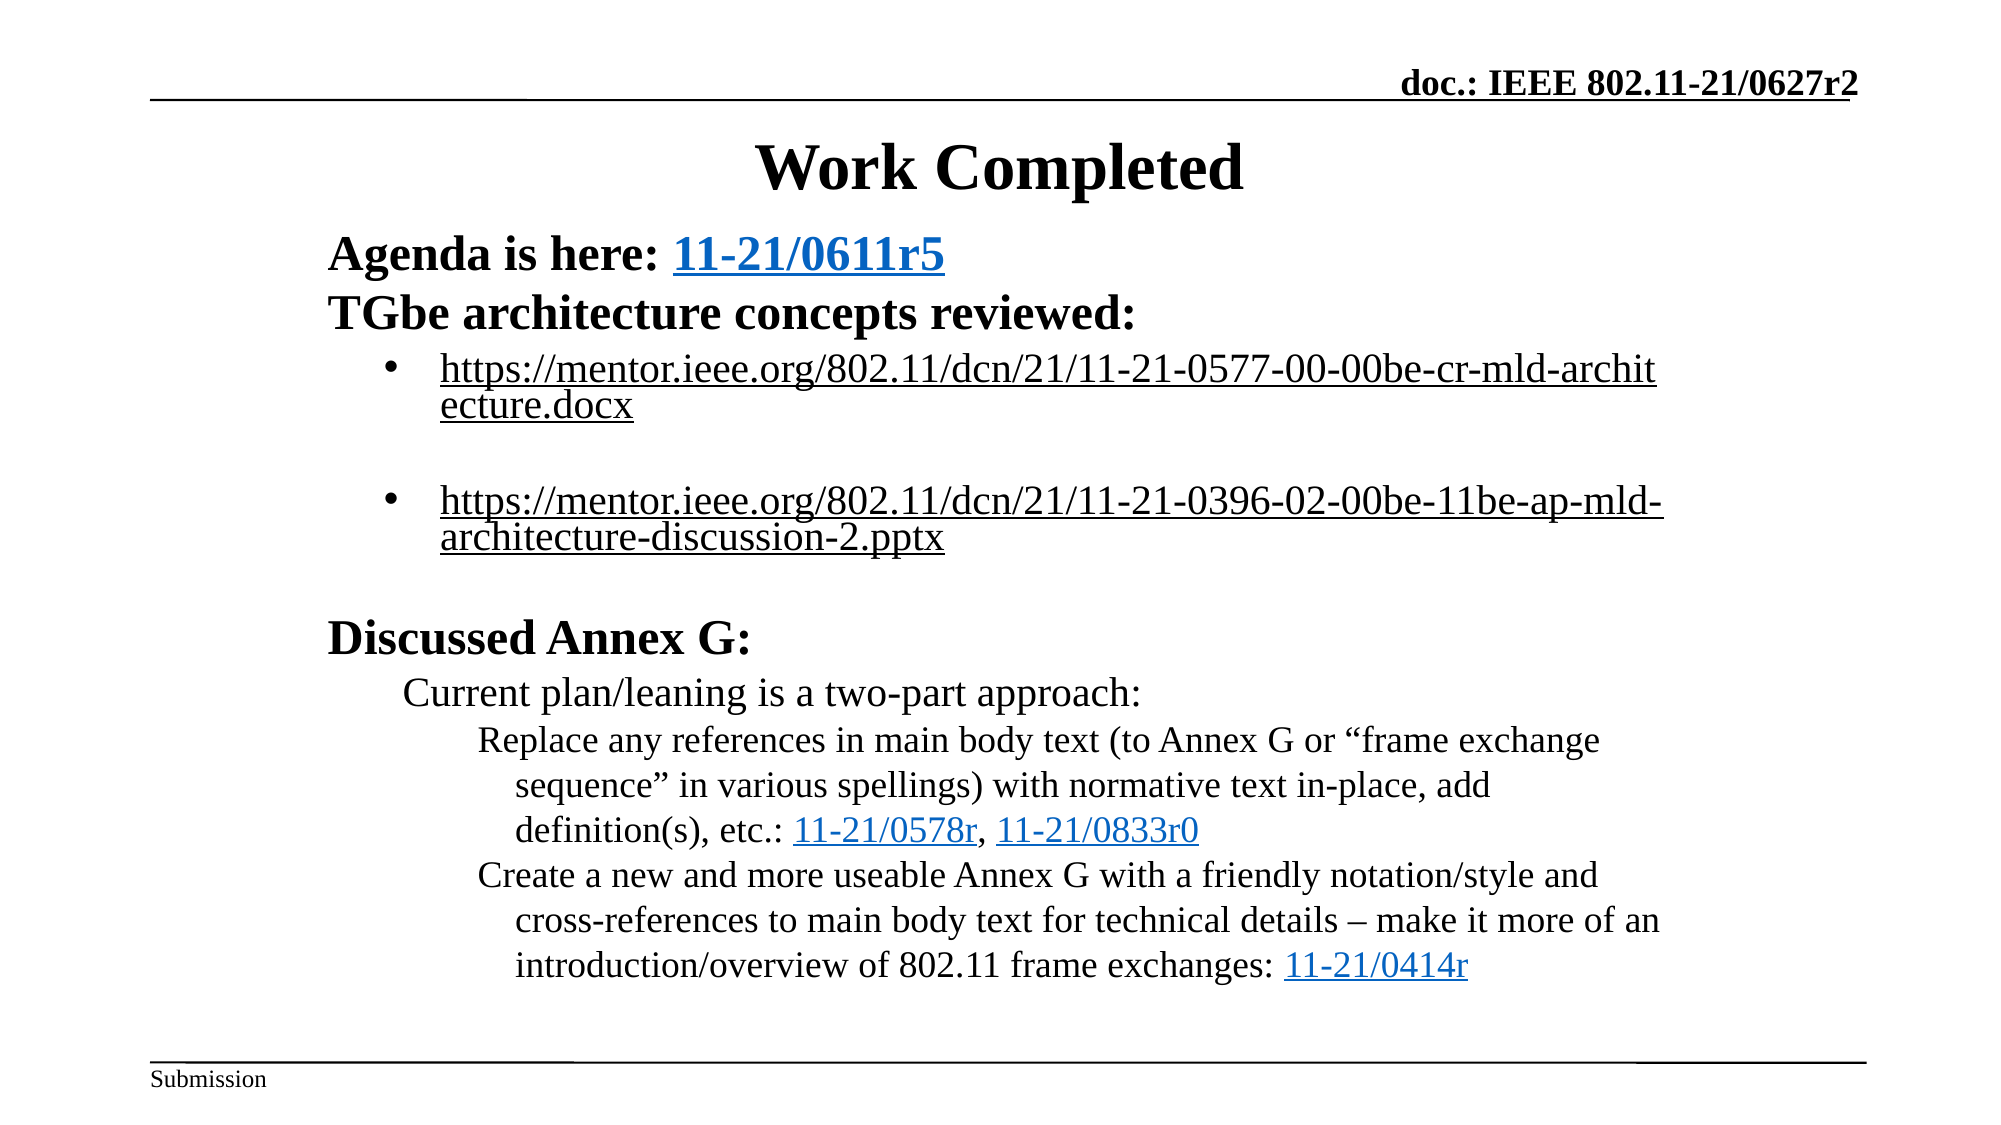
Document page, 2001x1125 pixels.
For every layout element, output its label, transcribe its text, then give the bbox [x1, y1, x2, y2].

title Work Completed [362, 112, 1638, 212]
list Agenda is here: 11-21/0611r5 TGbe architecture concepts reviewed: https://mentor.ieee.org/802.11/dcn/21/11-21-0577-00-00be-cr-mld-architecture.docx https://mentor.ieee.org/802.11/dcn/21/11-21-0396-02-00be-11be-ap-mld-architecture-discussion-2.pptx Discussed Annex G: Current plan/leaning is a two-part approach: Replace any references in main body text (to Annex G or “frame exchange sequence” in various spellings) with normative text in-place, add definition(s), etc.: 11-21/0578r, 11-21/0833r0 Create a new and more useable Annex G with a friendly notation/style and cross-references to main body text for technical details – make it more of an introduction/overview of 802.11 frame exchanges: 11-21/0414r [312, 212, 1688, 1013]
